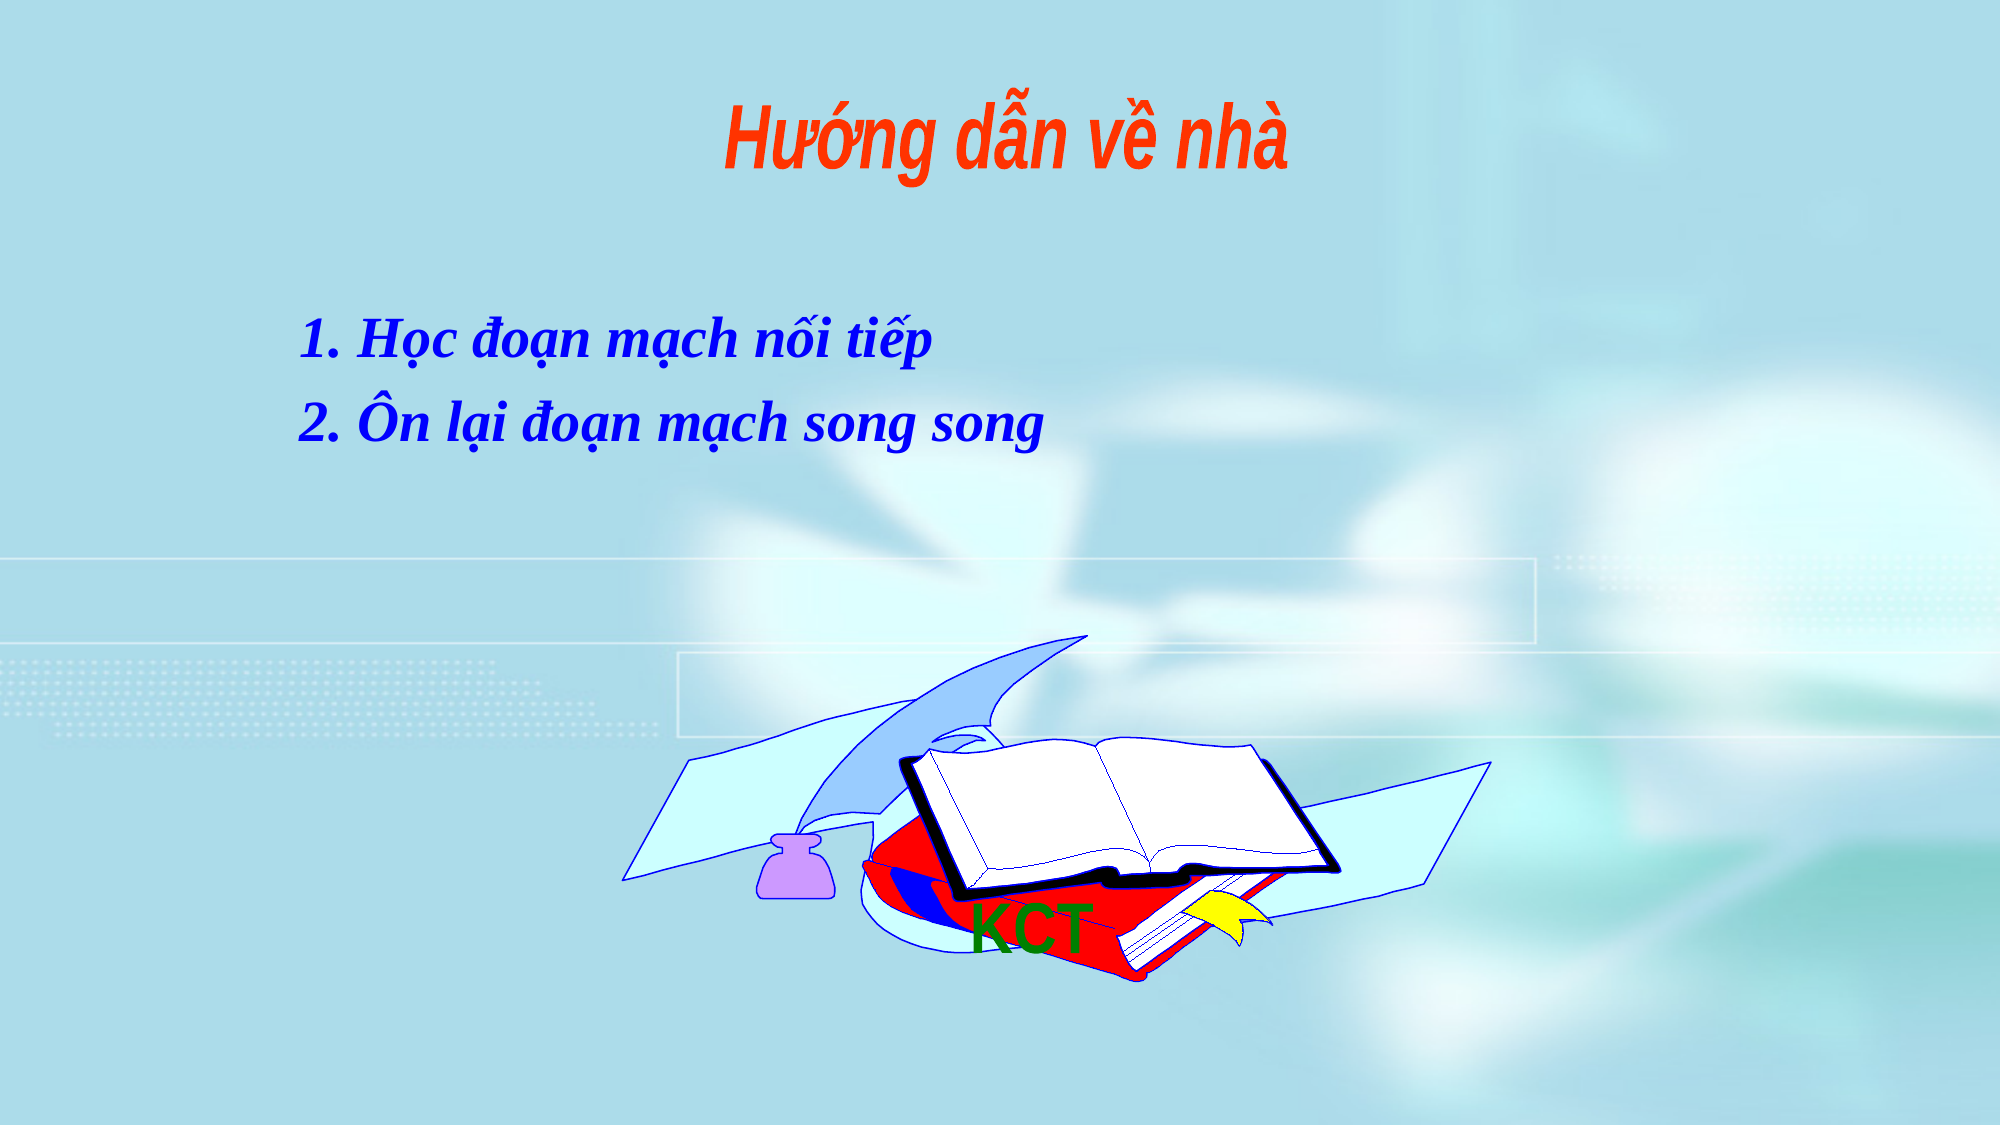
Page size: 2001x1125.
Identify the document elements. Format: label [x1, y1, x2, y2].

picture [0, 0, 2000, 1125]
text_box [622, 635, 1491, 982]
